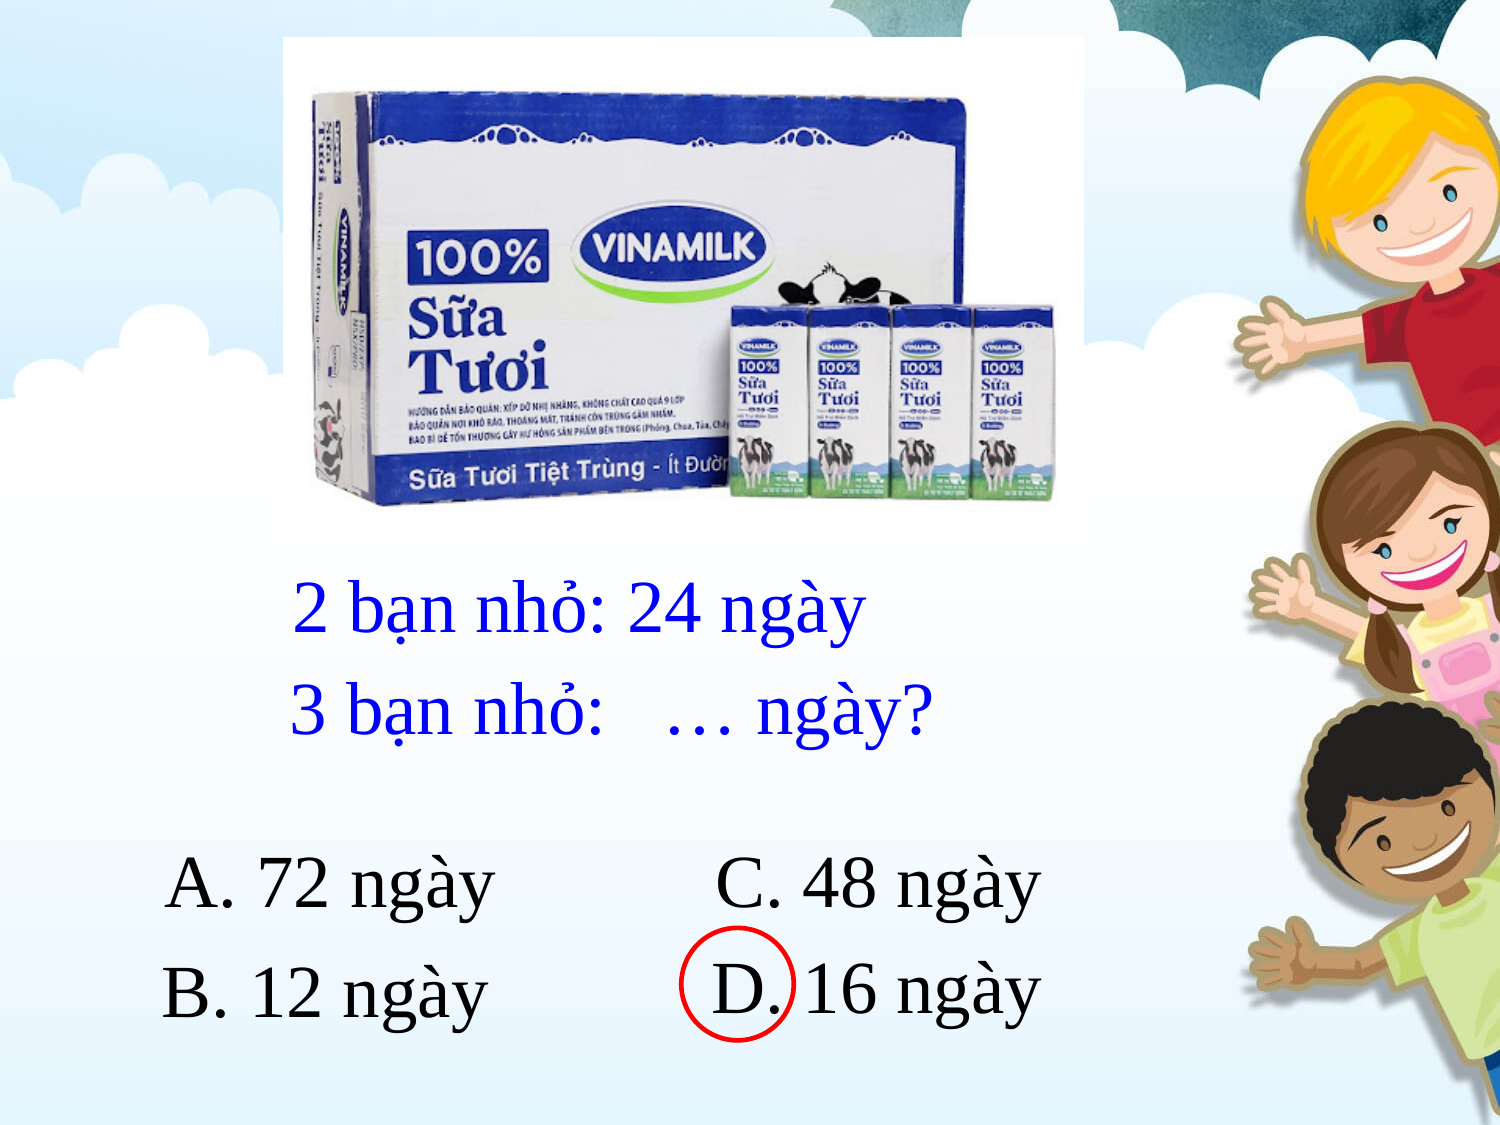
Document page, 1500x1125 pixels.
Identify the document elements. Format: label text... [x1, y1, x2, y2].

text_box [680, 926, 795, 1042]
picture [0, 0, 1500, 1125]
text_box 3 bạn nhỏ: … ngày? [274, 651, 1113, 757]
text_box 2 bạn nhỏ: 24 ngày [277, 549, 1155, 655]
text_box D. 16 ngày [759, 930, 1109, 1036]
text_box C. 48 ngày [700, 824, 1113, 930]
text_box B. 12 ngày [146, 935, 560, 1041]
text_box A. 72 ngày [150, 824, 563, 930]
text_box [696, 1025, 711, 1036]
text_box D. 16 ngày [696, 930, 716, 943]
